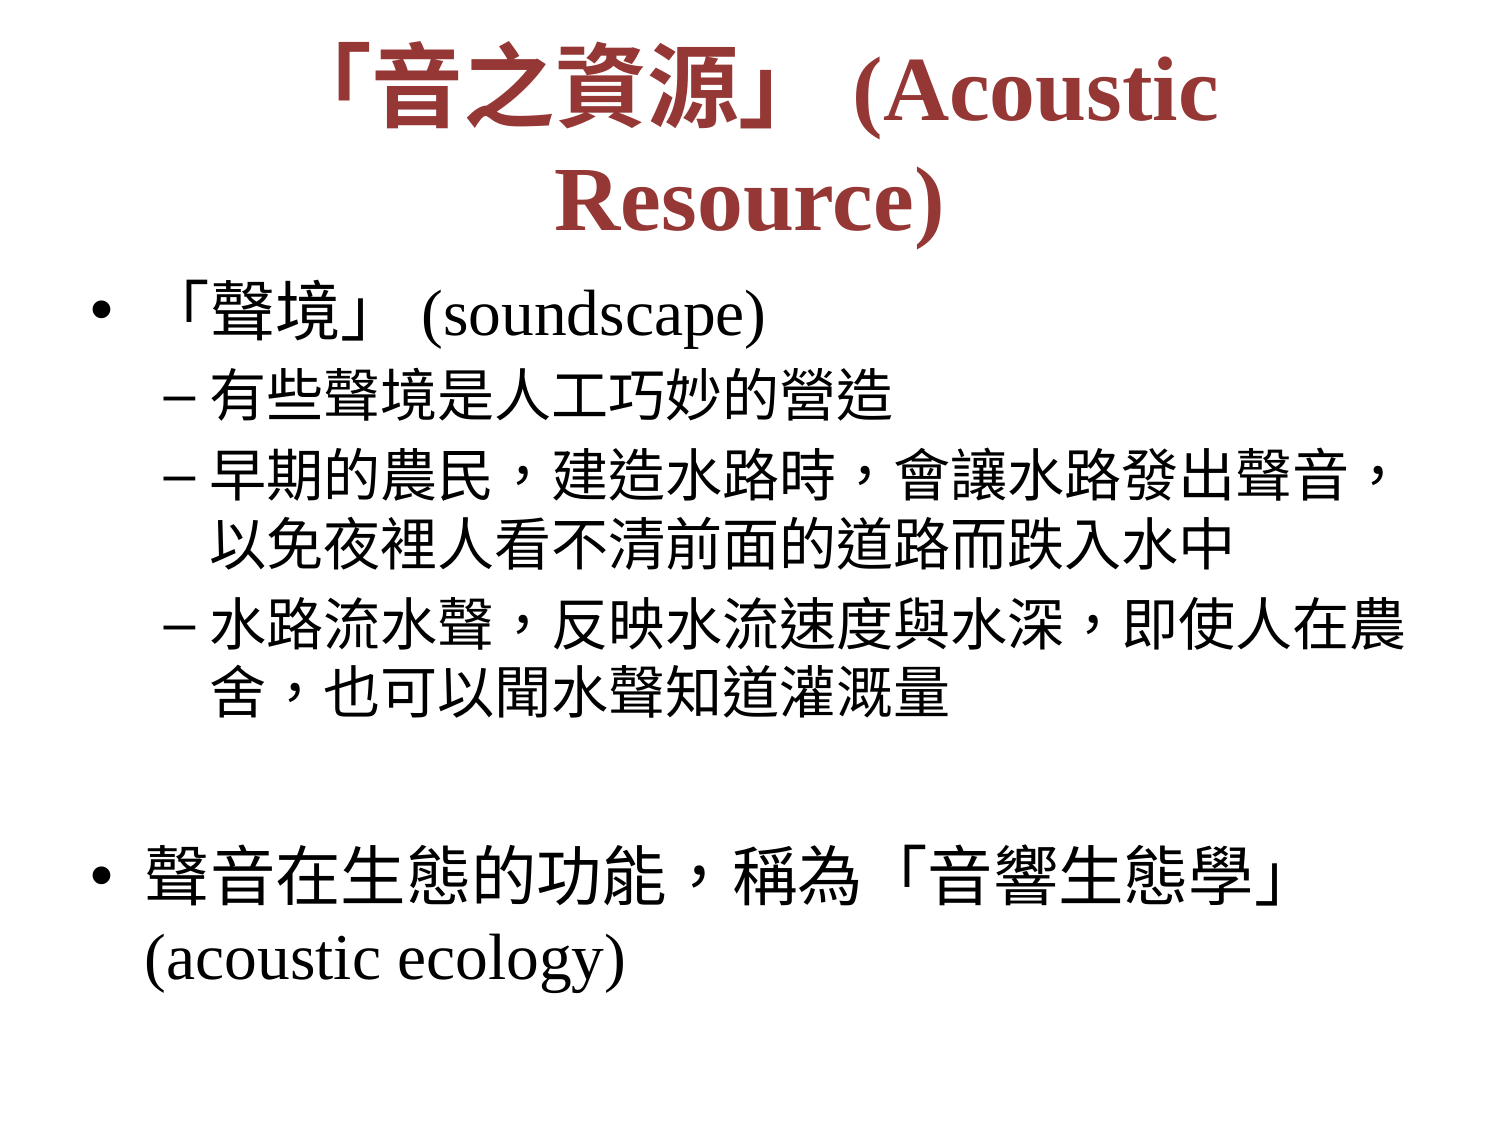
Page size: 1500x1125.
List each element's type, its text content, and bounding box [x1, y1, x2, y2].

title 「音之資源」(Acoustic Resource) [75, 45, 1425, 233]
list 「聲境」(soundscape) 有些聲境是人工巧妙的營造 早期的農民，建造水路時，會讓水路發出聲音，以免夜裡人看不清前面的道路而跌入水中 水路流水聲，反映水流速度與水深，即使人在農舍，也可以聞水聲知道灌溉量 聲音在生態的功能，稱為「音響生態學」(acoustic ecology) [75, 262, 1425, 1005]
